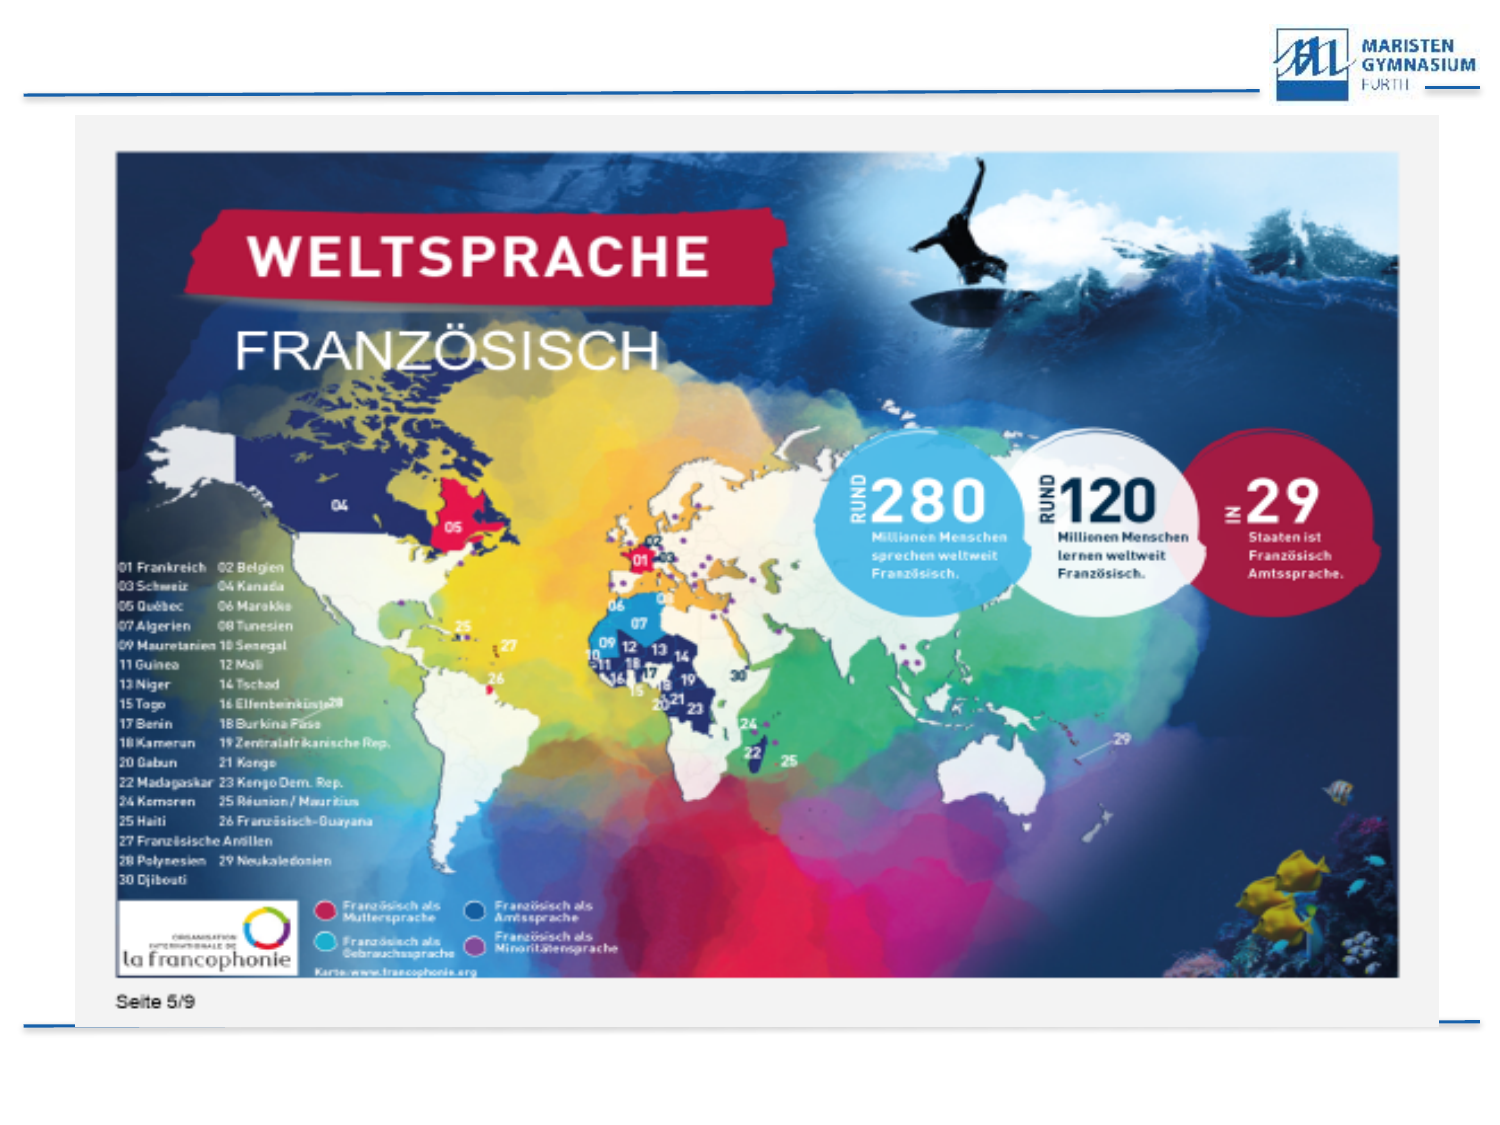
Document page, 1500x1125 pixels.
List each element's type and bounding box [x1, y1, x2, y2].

picture [1269, 24, 1480, 106]
list [74, 115, 1439, 1027]
